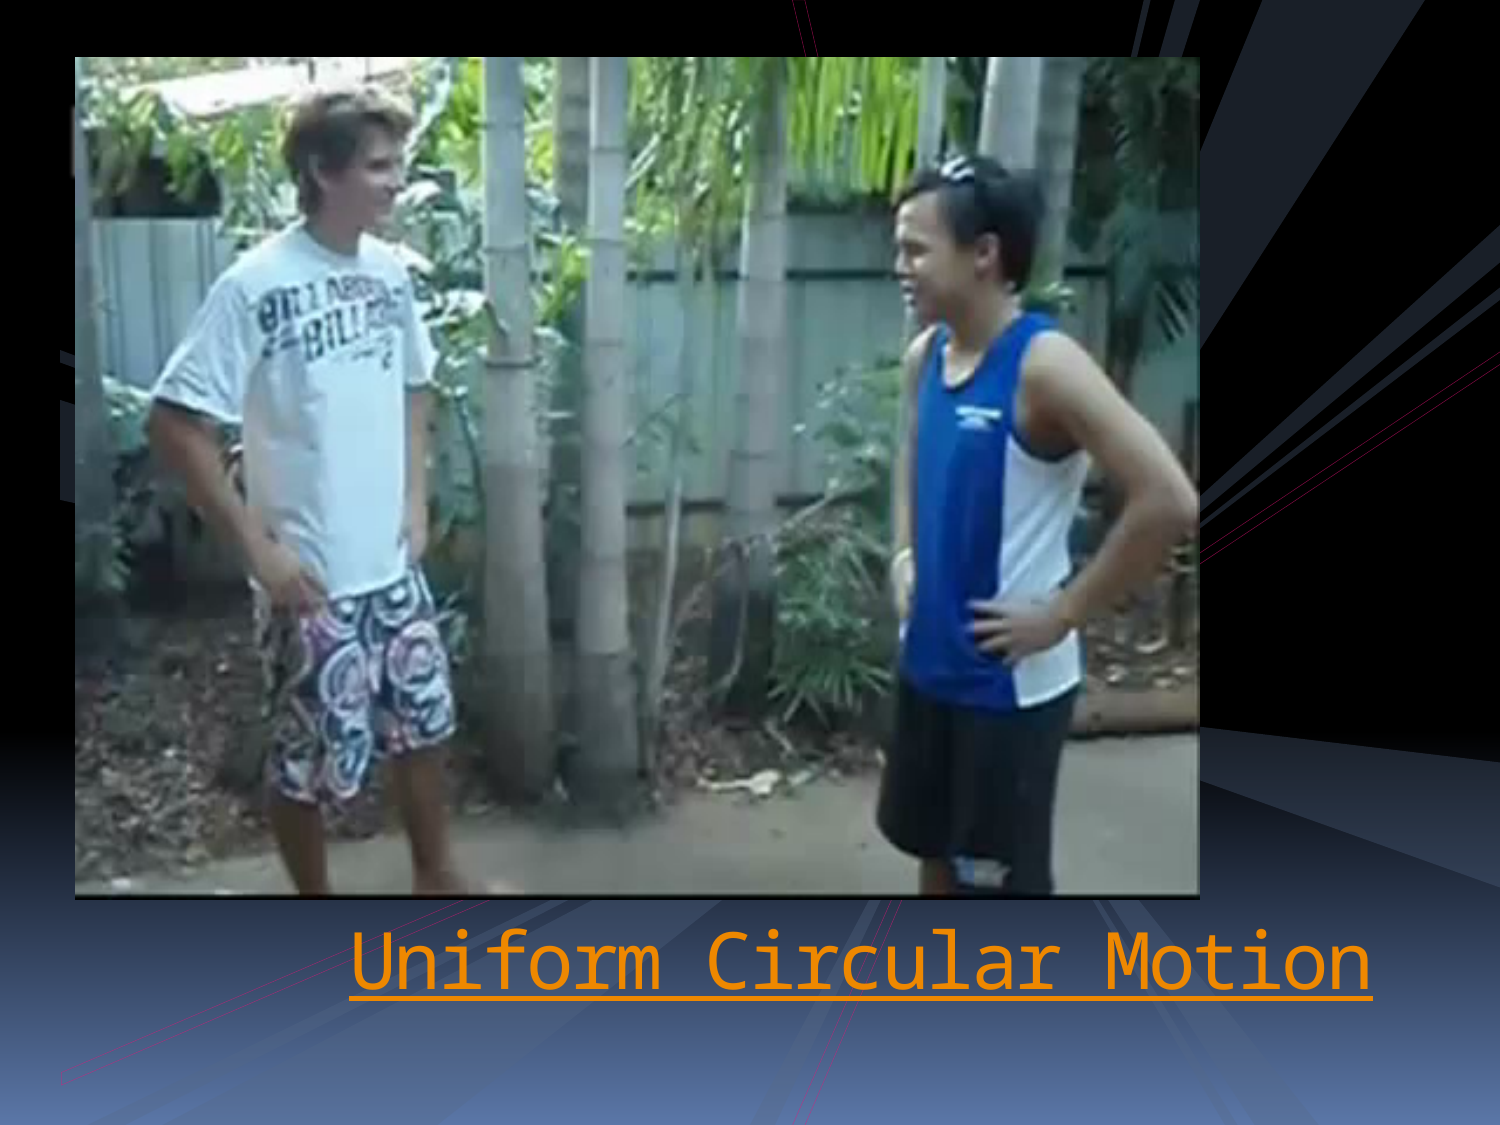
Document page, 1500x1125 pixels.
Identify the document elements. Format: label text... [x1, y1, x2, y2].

title Uniform Circular Motion [112, 900, 1388, 1074]
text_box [74, 55, 1201, 901]
